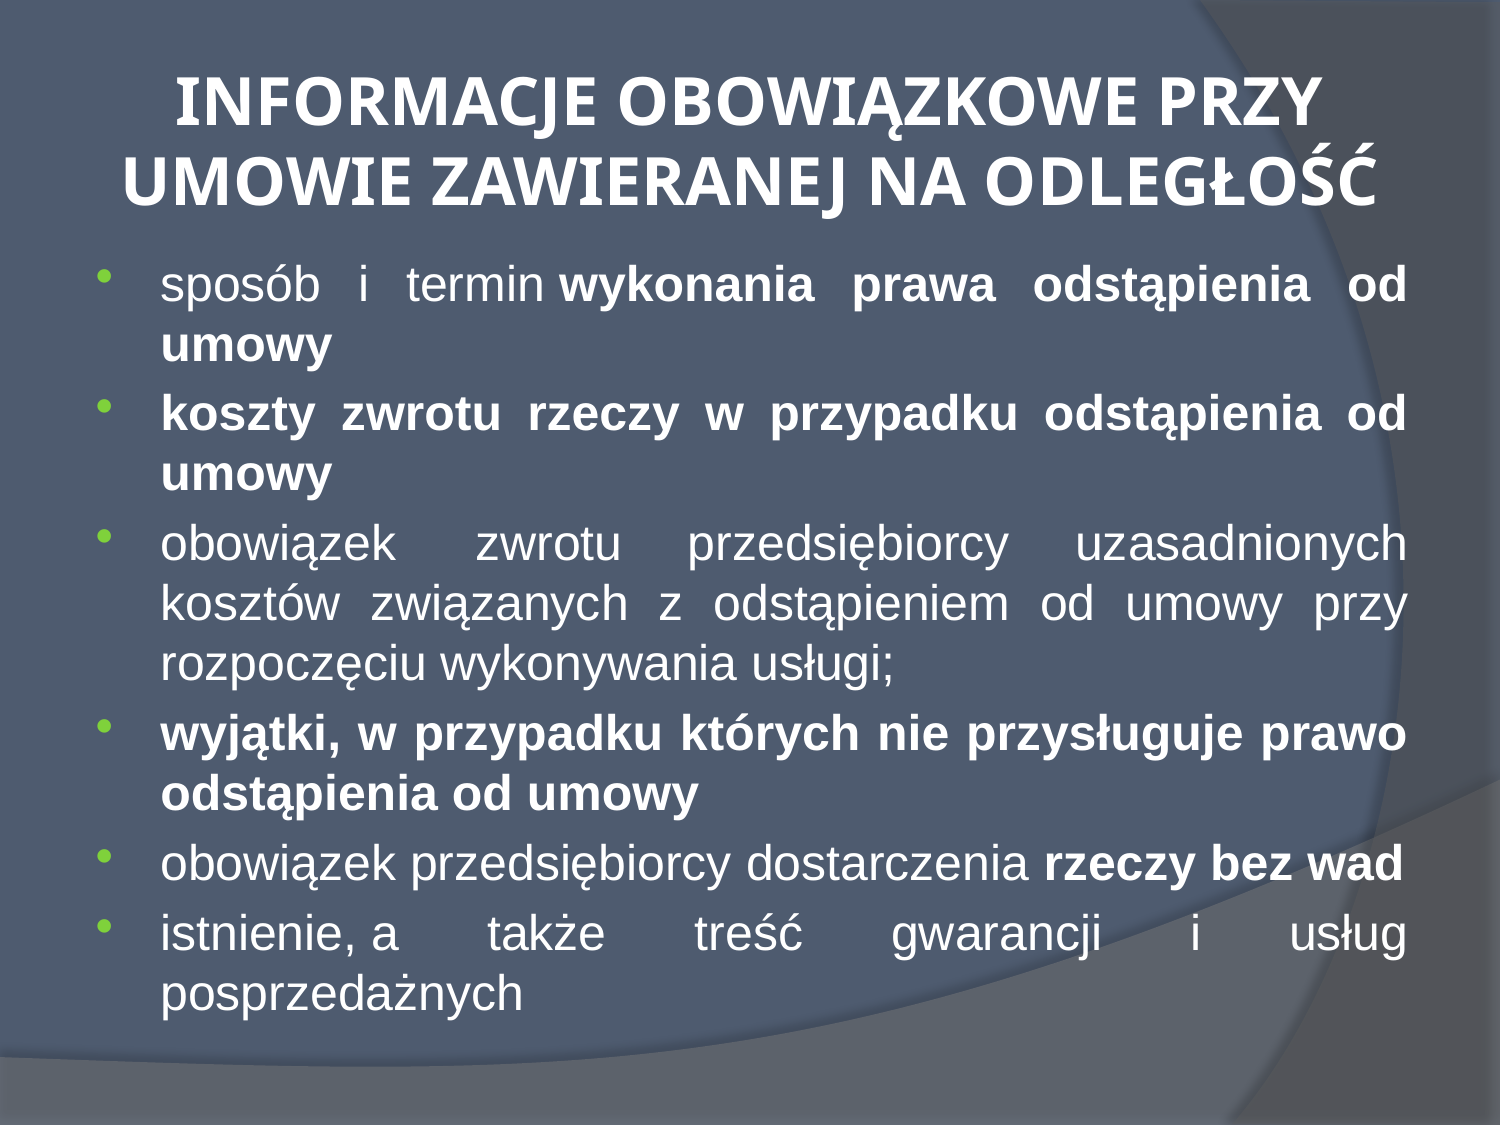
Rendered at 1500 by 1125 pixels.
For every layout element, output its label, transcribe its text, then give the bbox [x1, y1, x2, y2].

list sposób i termin wykonania prawa odstąpienia od umowy koszty zwrotu rzeczy w przypadku odstąpienia od umowy obowiązek zwrotu przedsiębiorcy uzasadnionych kosztów związanych z odstąpieniem od umowy przy rozpoczęciu wykonywania usługi; wyjątki, w przypadku których nie przysługuje prawo odstąpienia od umowy obowiązek przedsiębiorcy dostarczenia rzeczy bez wad istnienie, a także treść gwarancji i usług posprzedażnych [76, 243, 1424, 1071]
title INFORMACJE OBOWIĄZKOWE PRZY UMOWIE ZAWIERANEJ NA ODLEGŁOŚĆ [100, 35, 1400, 243]
